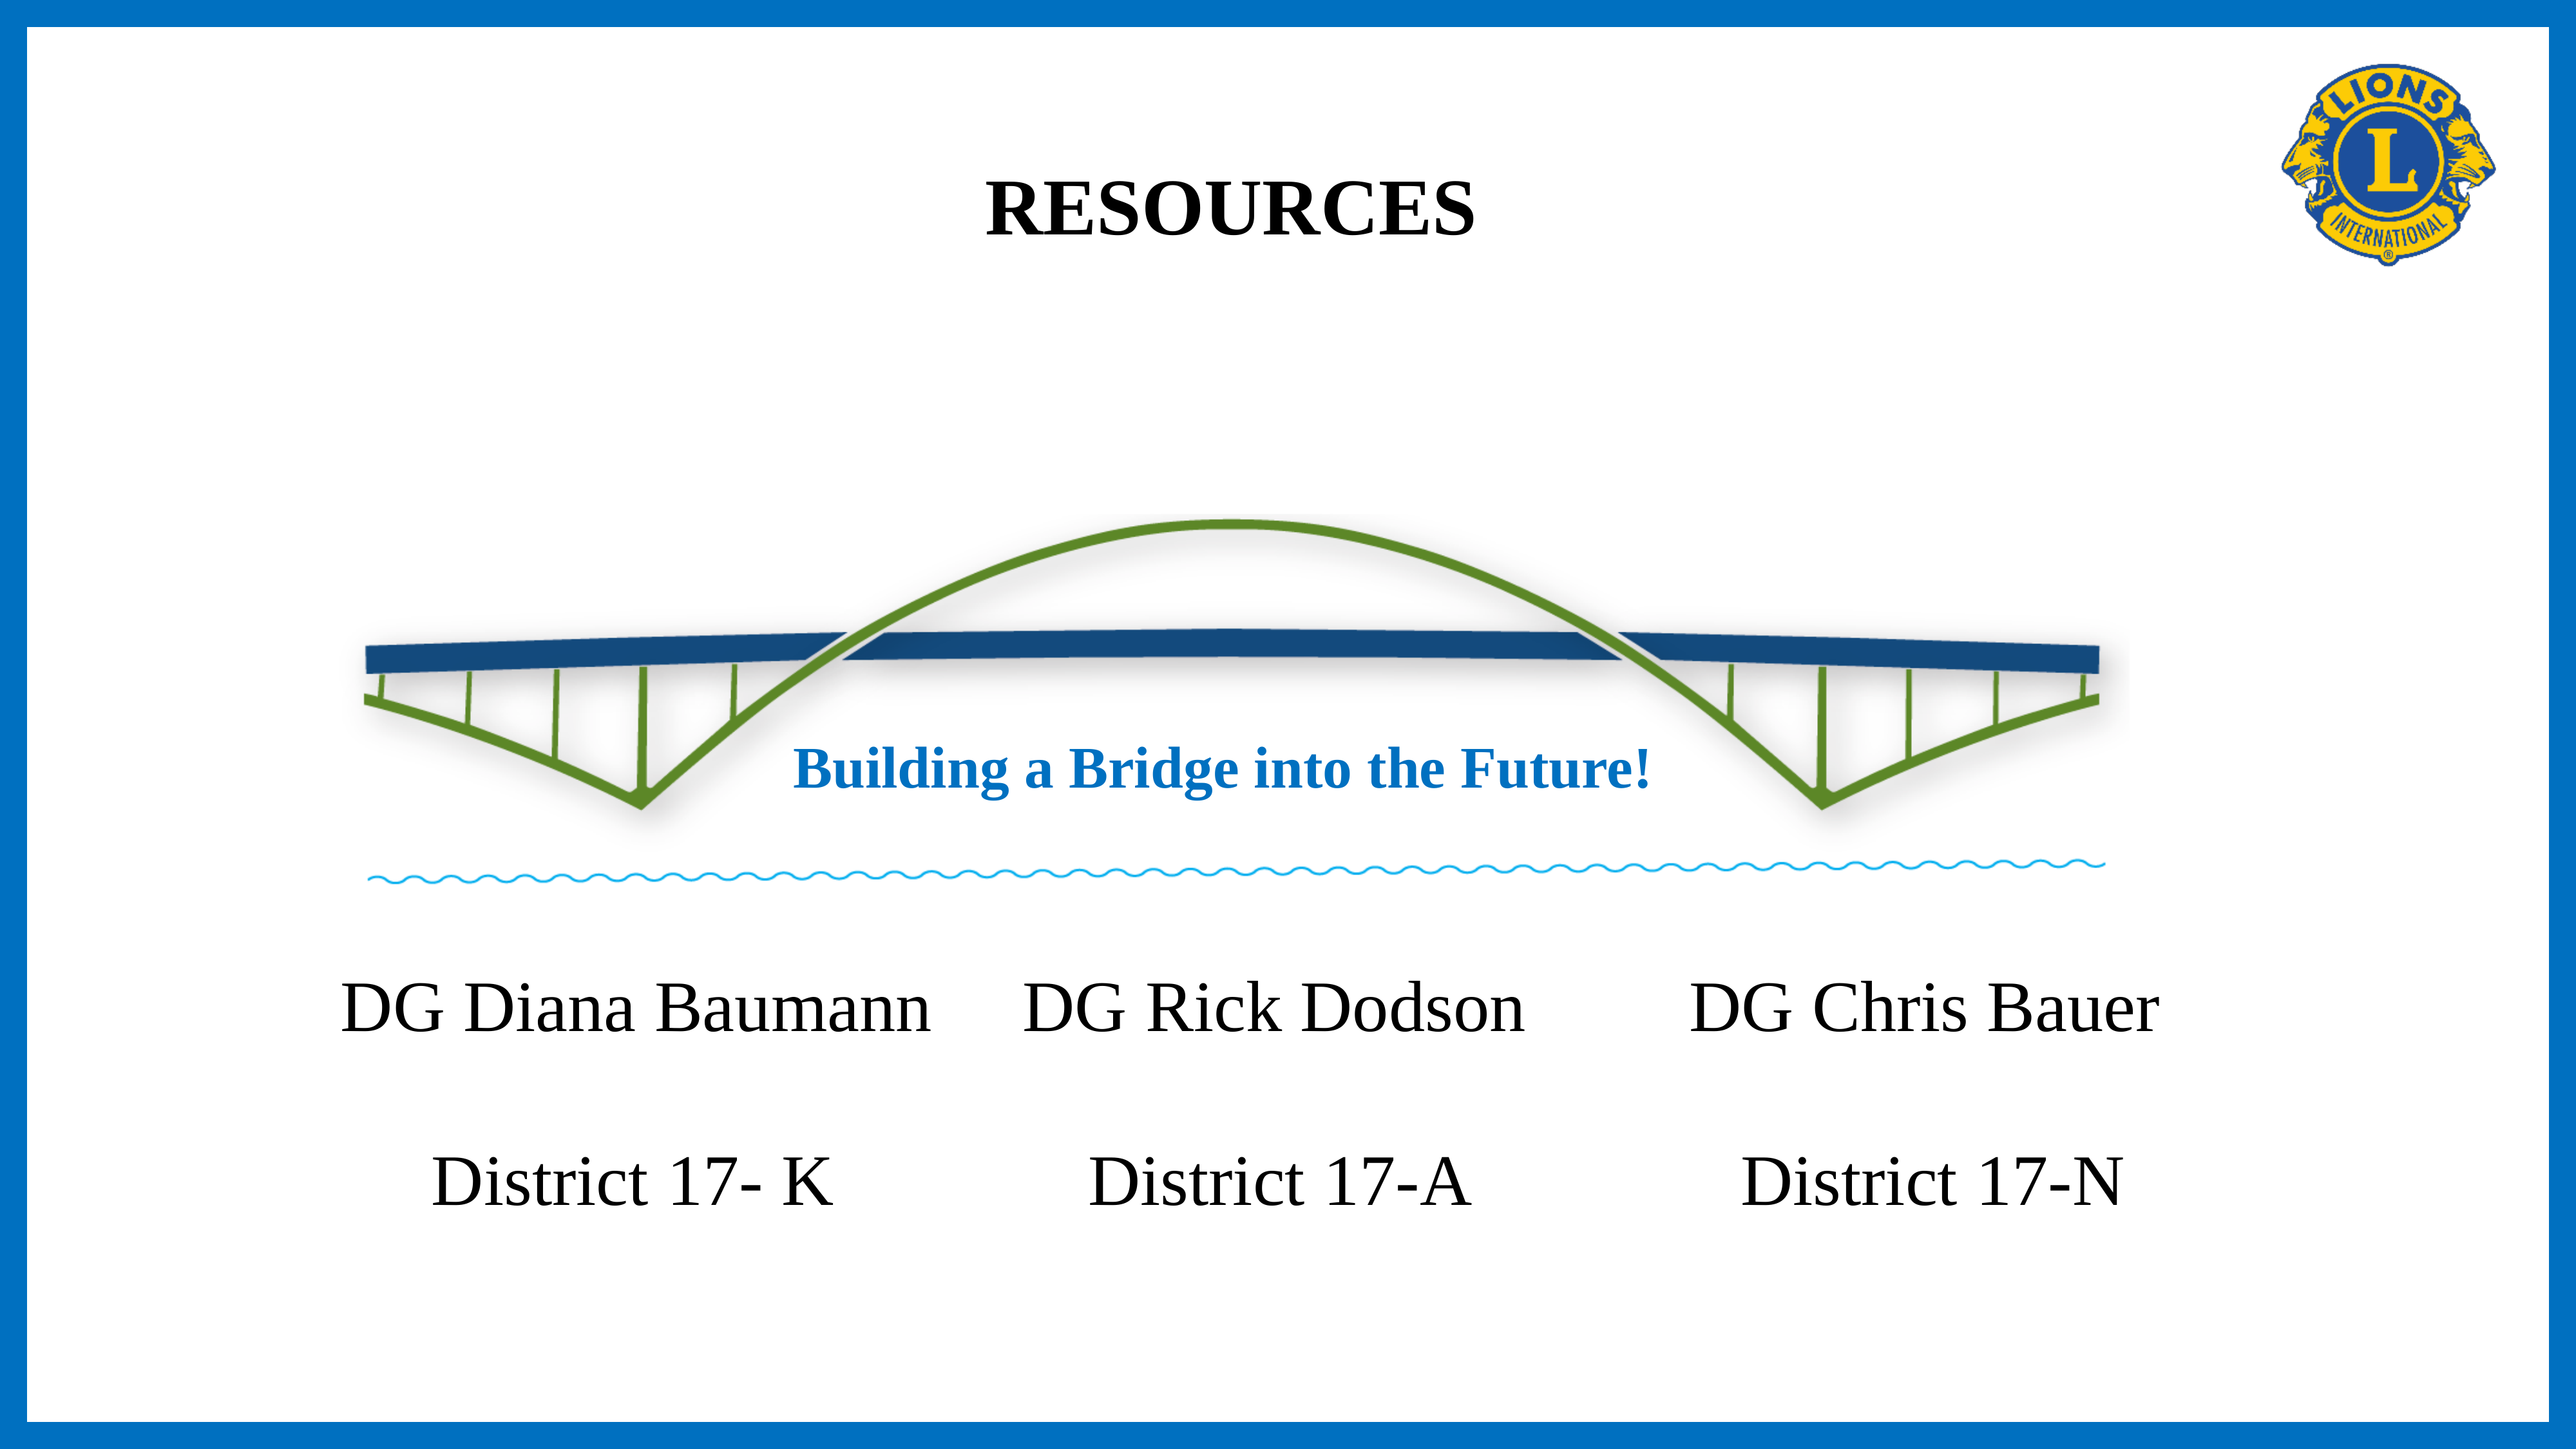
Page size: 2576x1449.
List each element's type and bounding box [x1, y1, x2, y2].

text_box [0, 0, 2576, 1449]
